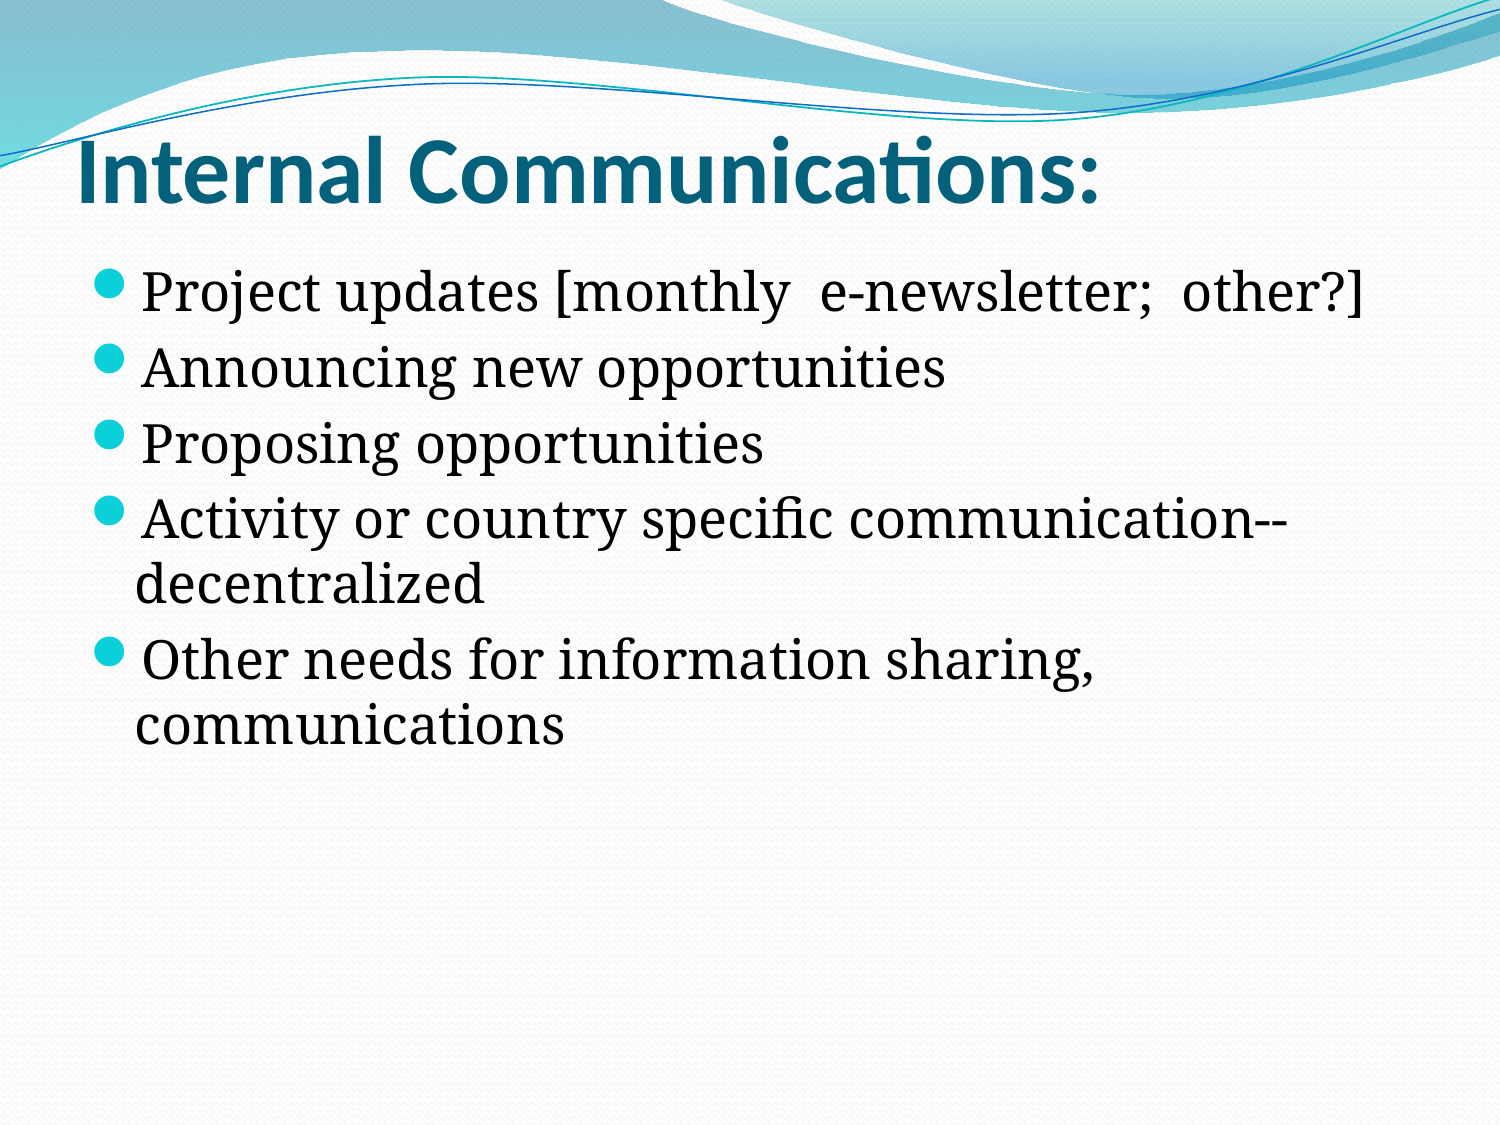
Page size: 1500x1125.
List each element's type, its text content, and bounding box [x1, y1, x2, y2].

title Internal Communications: [74, 99, 1426, 249]
list Project updates [monthly e-newsletter; other?] Announcing new opportunities Proposing opportunities Activity or country specific communication--decentralized Other needs for information sharing, communications [74, 249, 1426, 1038]
